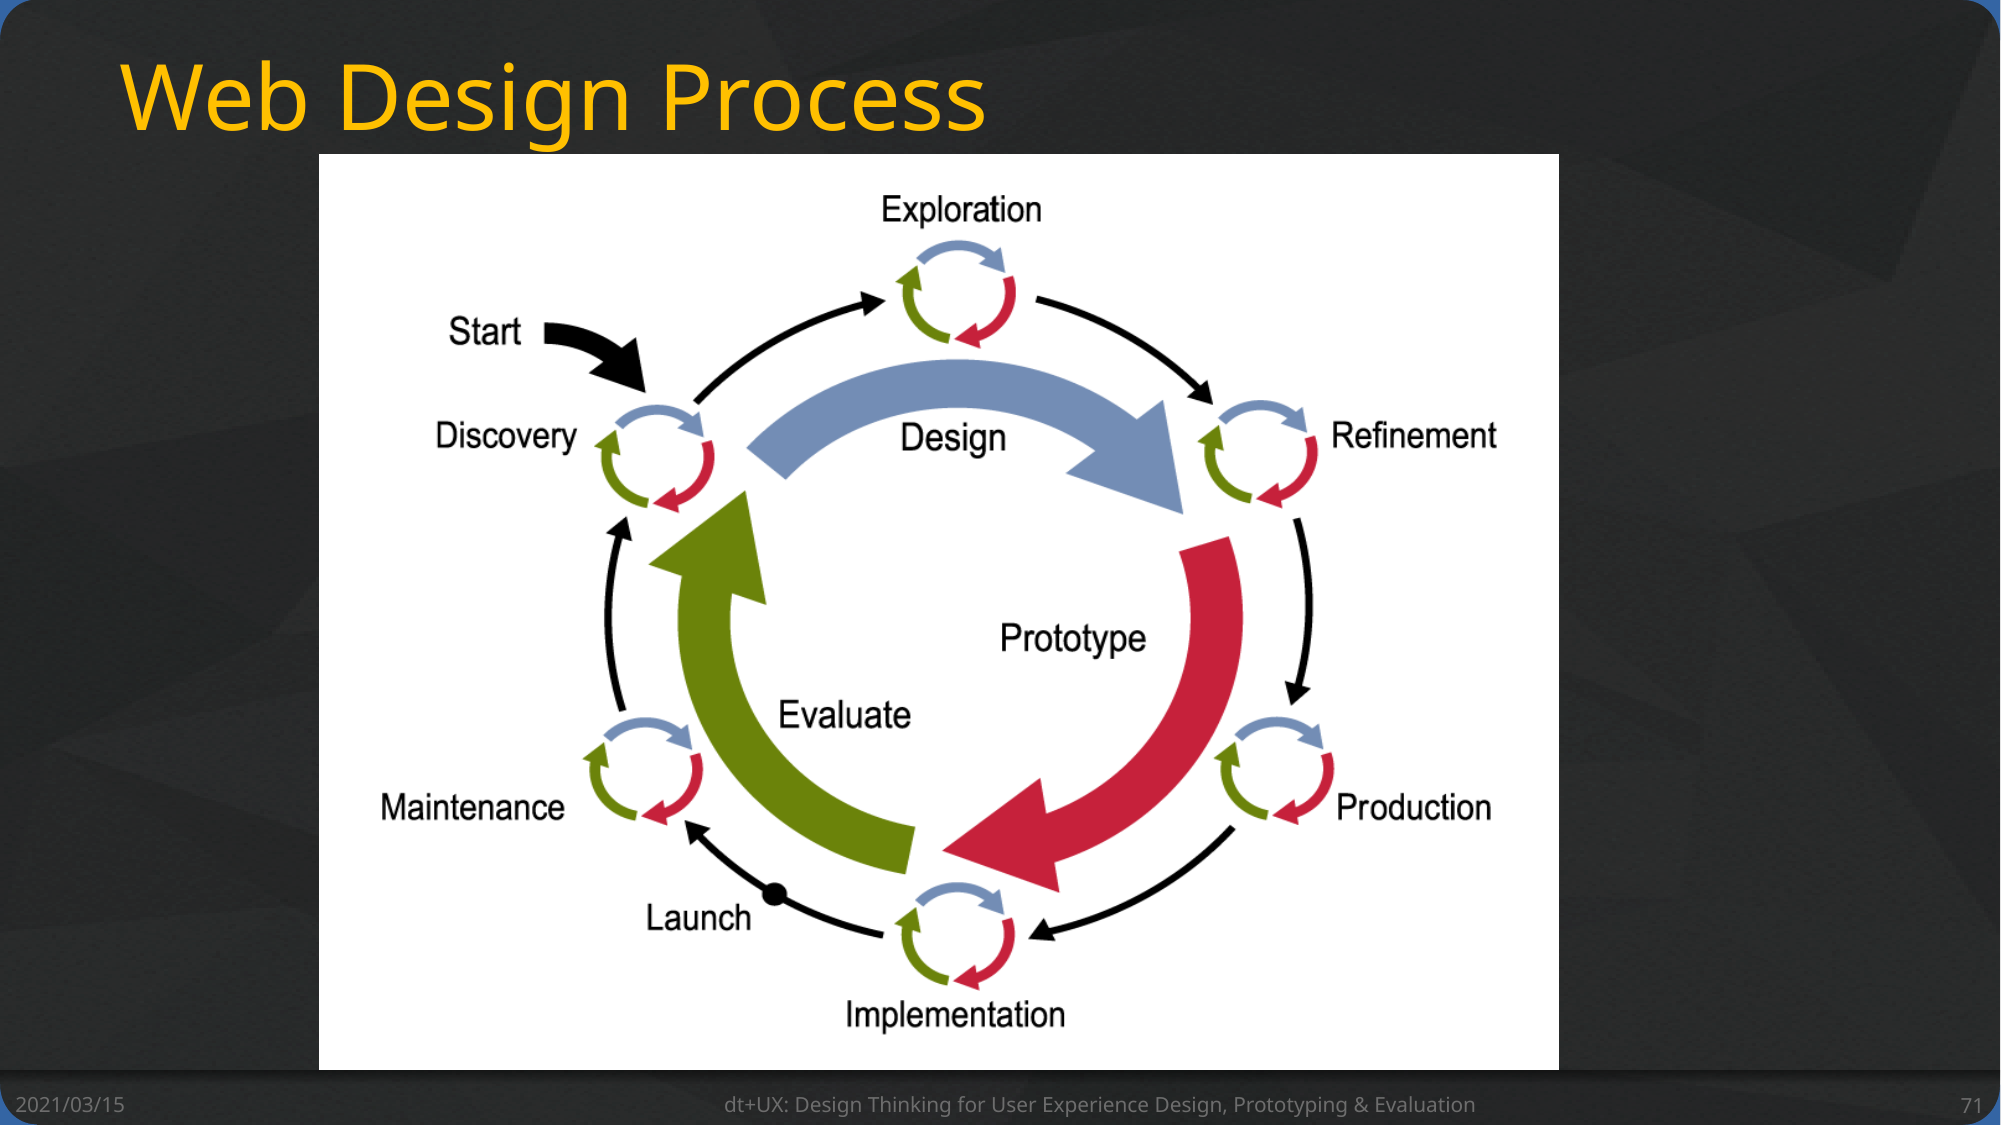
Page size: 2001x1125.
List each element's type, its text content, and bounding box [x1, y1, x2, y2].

title Web Design Process [104, 0, 2000, 188]
picture [0, 0, 2001, 1085]
slide_number 71 [1782, 1085, 2000, 1125]
footer dt+UX: Design Thinking for User Experience Design, Prototyping & Evaluation [417, 1083, 1783, 1125]
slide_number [0, 1083, 417, 1125]
